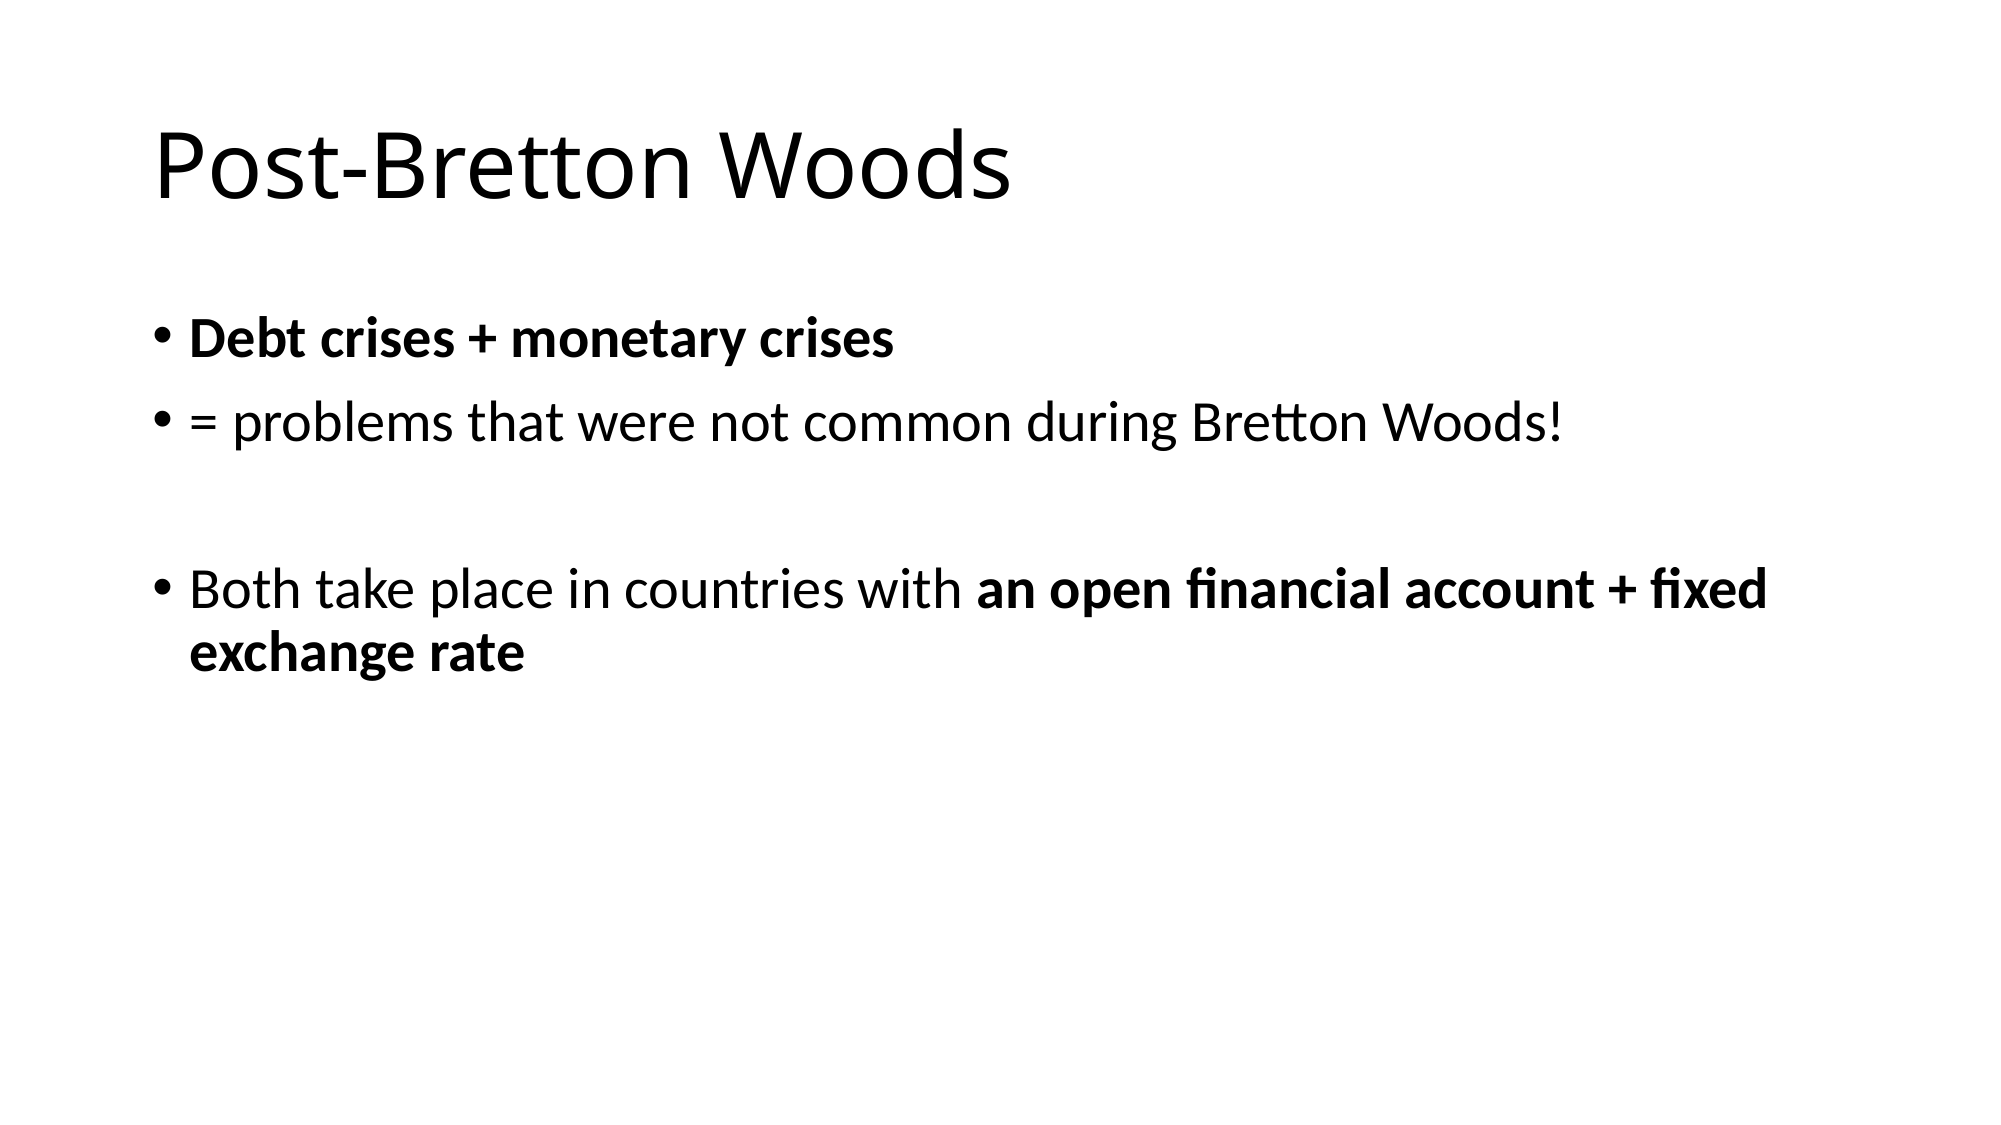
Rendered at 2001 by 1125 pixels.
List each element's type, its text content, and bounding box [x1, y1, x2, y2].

title Post-Bretton Woods [137, 59, 1863, 278]
list Debt crises + monetary crises = problems that were not common during Bretton Woods! Both take place in countries with an open financial account + fixed exchange rate [137, 299, 1863, 1014]
